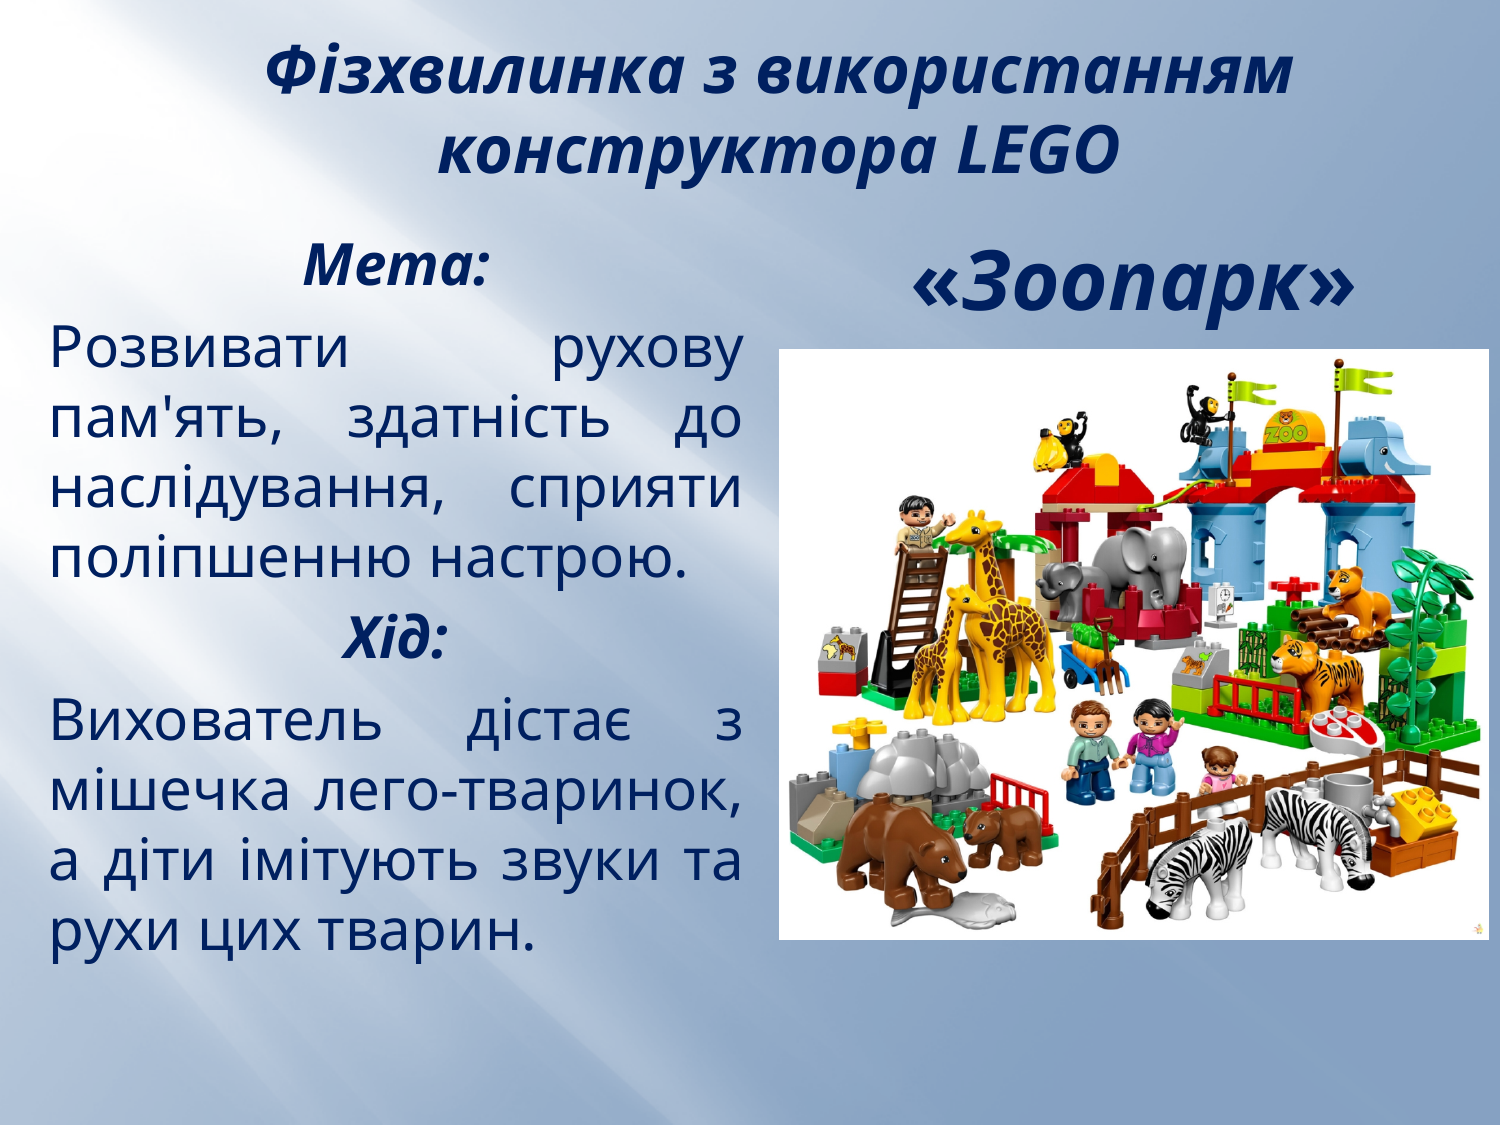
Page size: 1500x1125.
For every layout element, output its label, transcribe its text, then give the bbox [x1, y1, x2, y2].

picture [778, 349, 1489, 941]
text_box Фізхвилинка з використанням конструктора LEGO [171, 19, 1388, 220]
subtitle Мета: Розвивати рухову пам'ять, здатність до наслідування, сприяти поліпшенню настрою. Хід: Вихователь дістає з мішечка лего-тваринок, а діти імітують звуки та рухи цих тварин. [33, 219, 759, 1047]
text_box «Зоопарк» [809, 219, 1459, 348]
